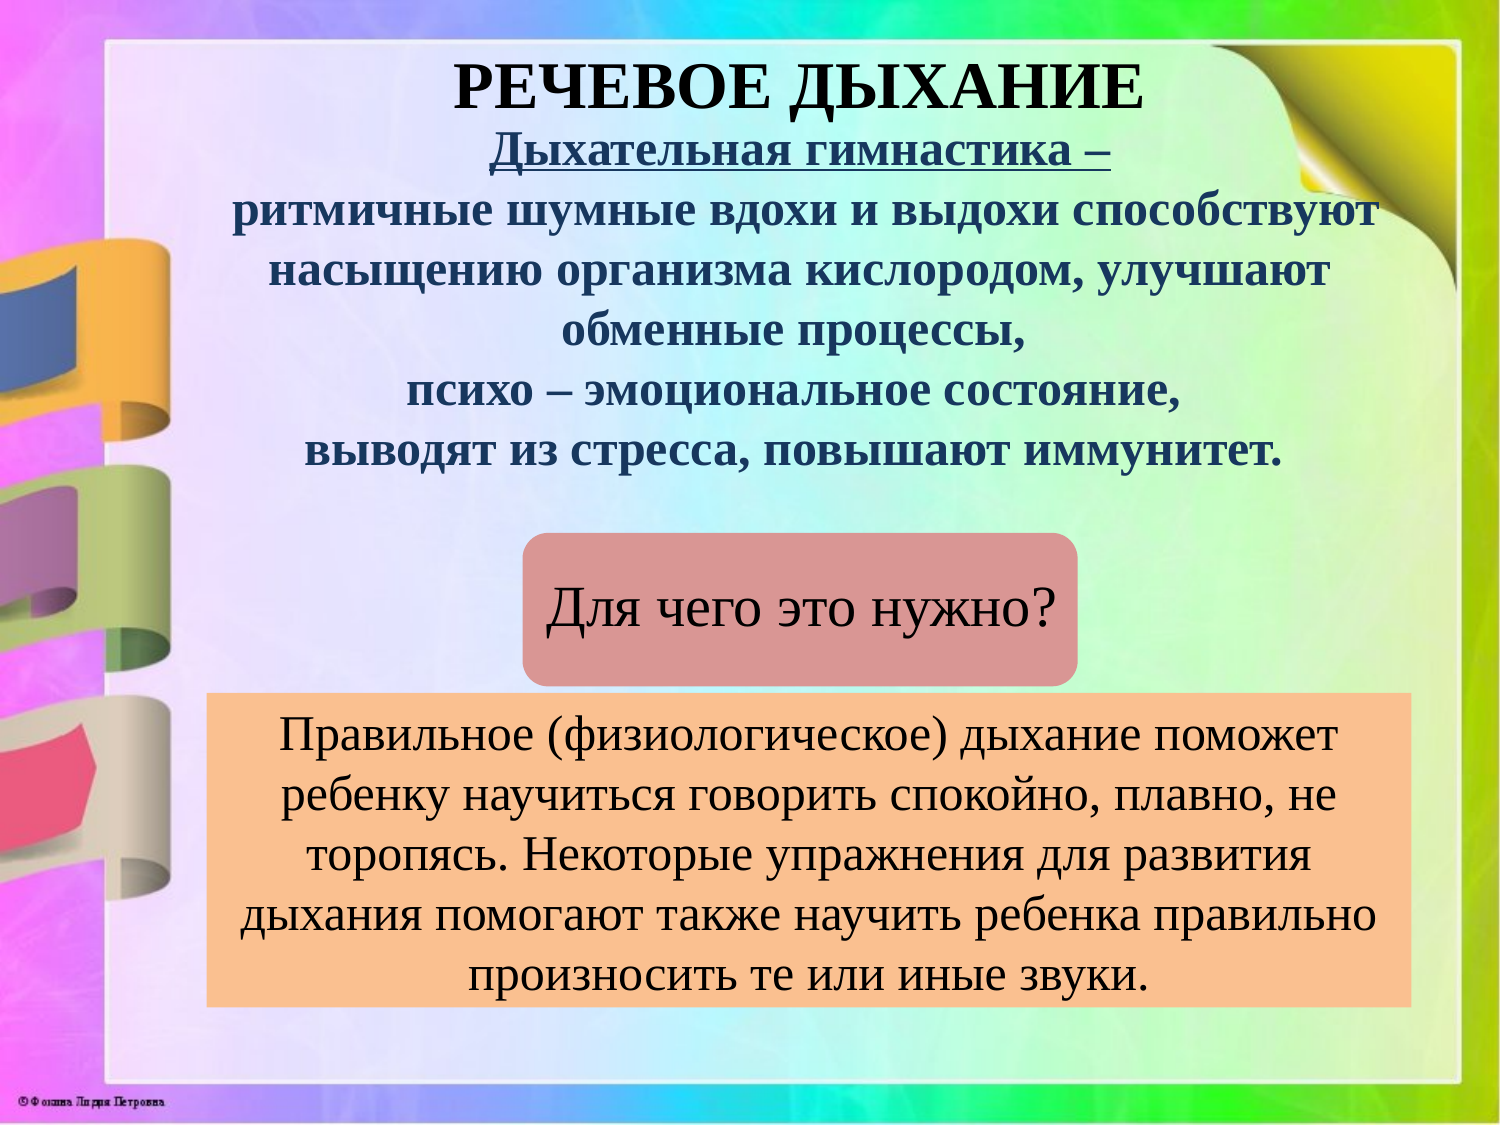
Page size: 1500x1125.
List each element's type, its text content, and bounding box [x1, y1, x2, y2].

text_box РЕЧЕВОЕ ДЫХАНИЕ [333, 34, 1267, 129]
text_box Правильное (физиологическое) дыхание поможет ребенку научиться говорить спокойно, плавно, не торопясь. Некоторые упражнения для развития дыхания помогают также научить ребенка правильно произносить те или иные звуки. [206, 692, 1412, 1008]
picture [0, 0, 1500, 1125]
text_box [522, 532, 1078, 687]
text_box Дыхательная гимнастика – ритмичные шумные вдохи и выдохи способствуют насыщению организма кислородом, улучшают обменные процессы, психо – эмоциональное состояние, выводят из стресса, повышают иммунитет. [179, 108, 1421, 483]
text_box Для чего это нужно? [531, 560, 1087, 646]
